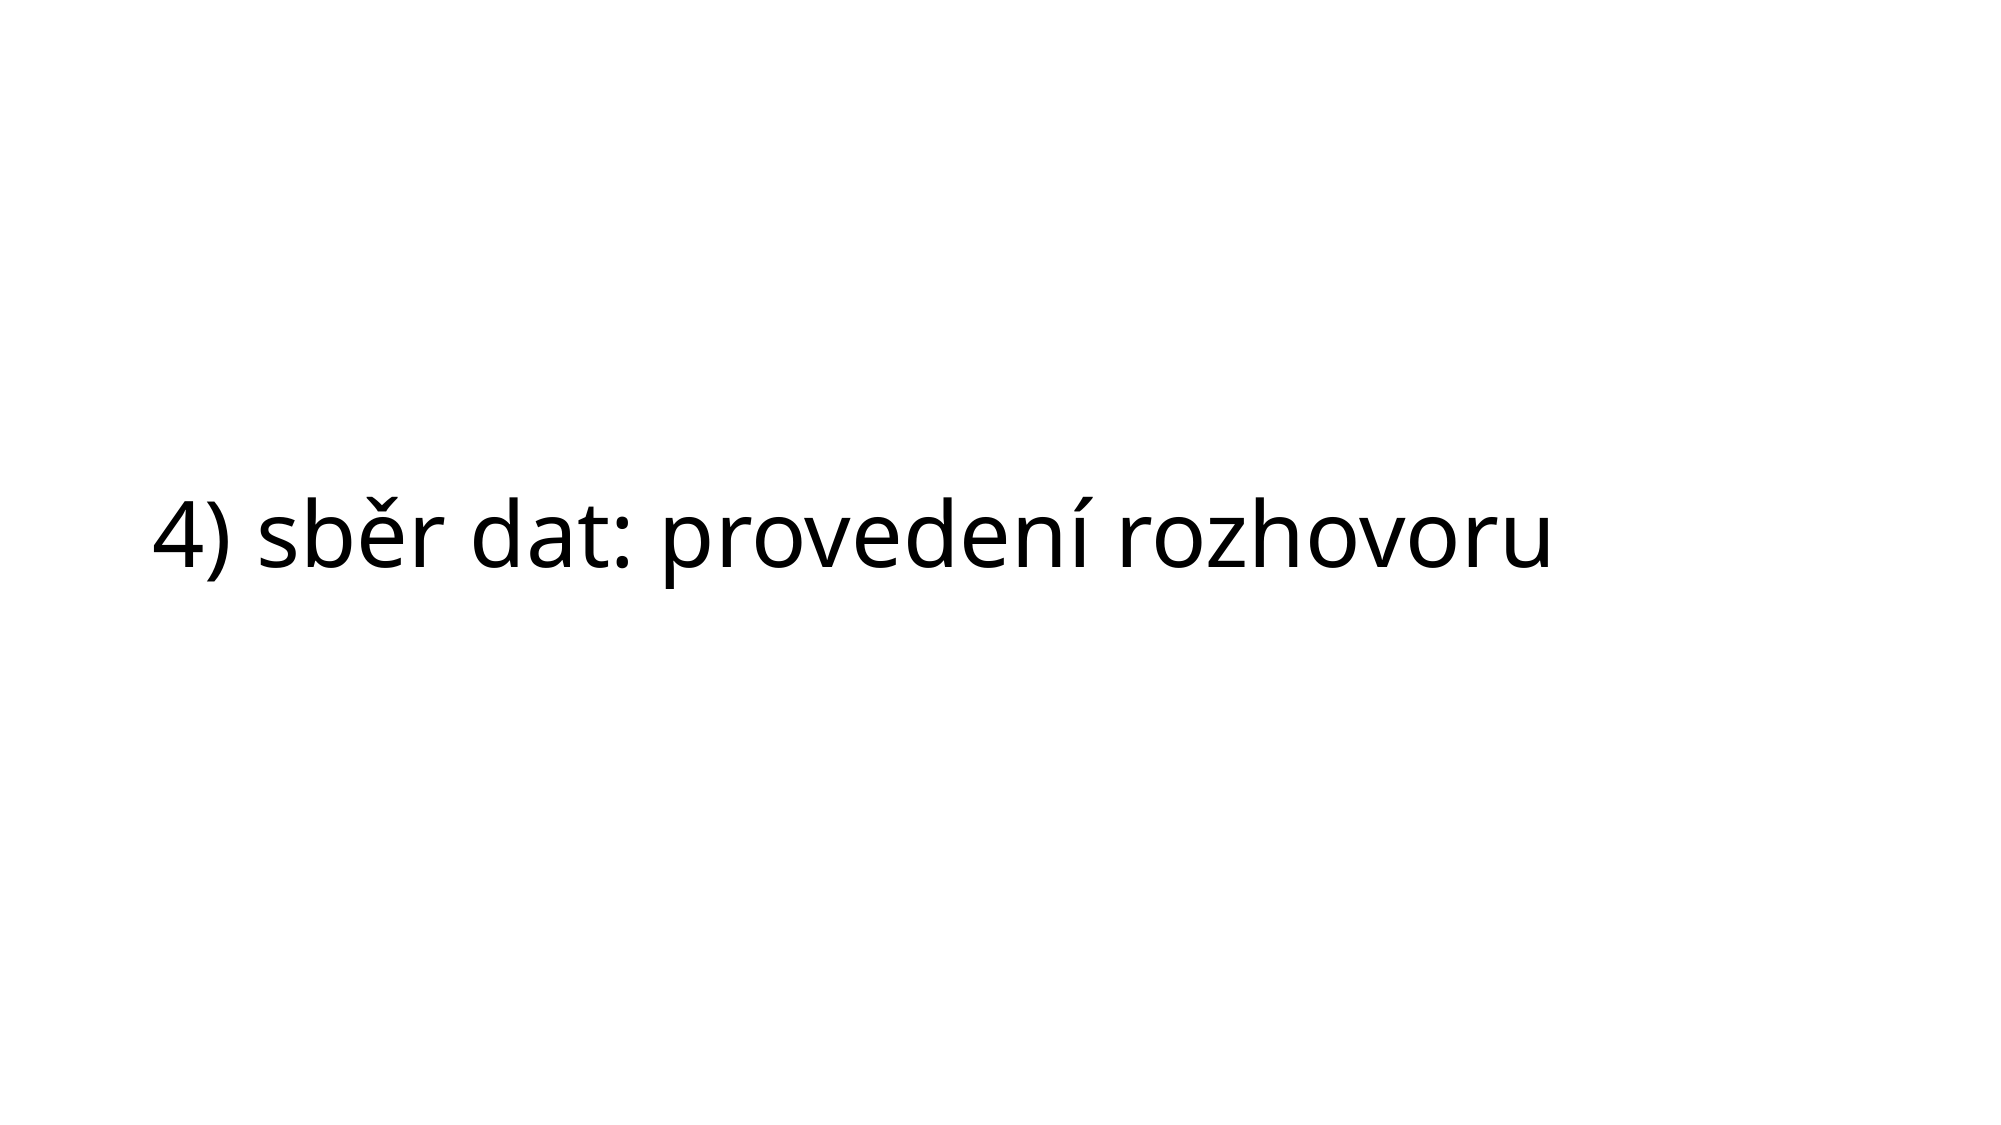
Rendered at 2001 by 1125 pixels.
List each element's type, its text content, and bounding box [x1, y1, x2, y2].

title 4) sběr dat: provedení rozhovoru [137, 59, 1976, 1125]
